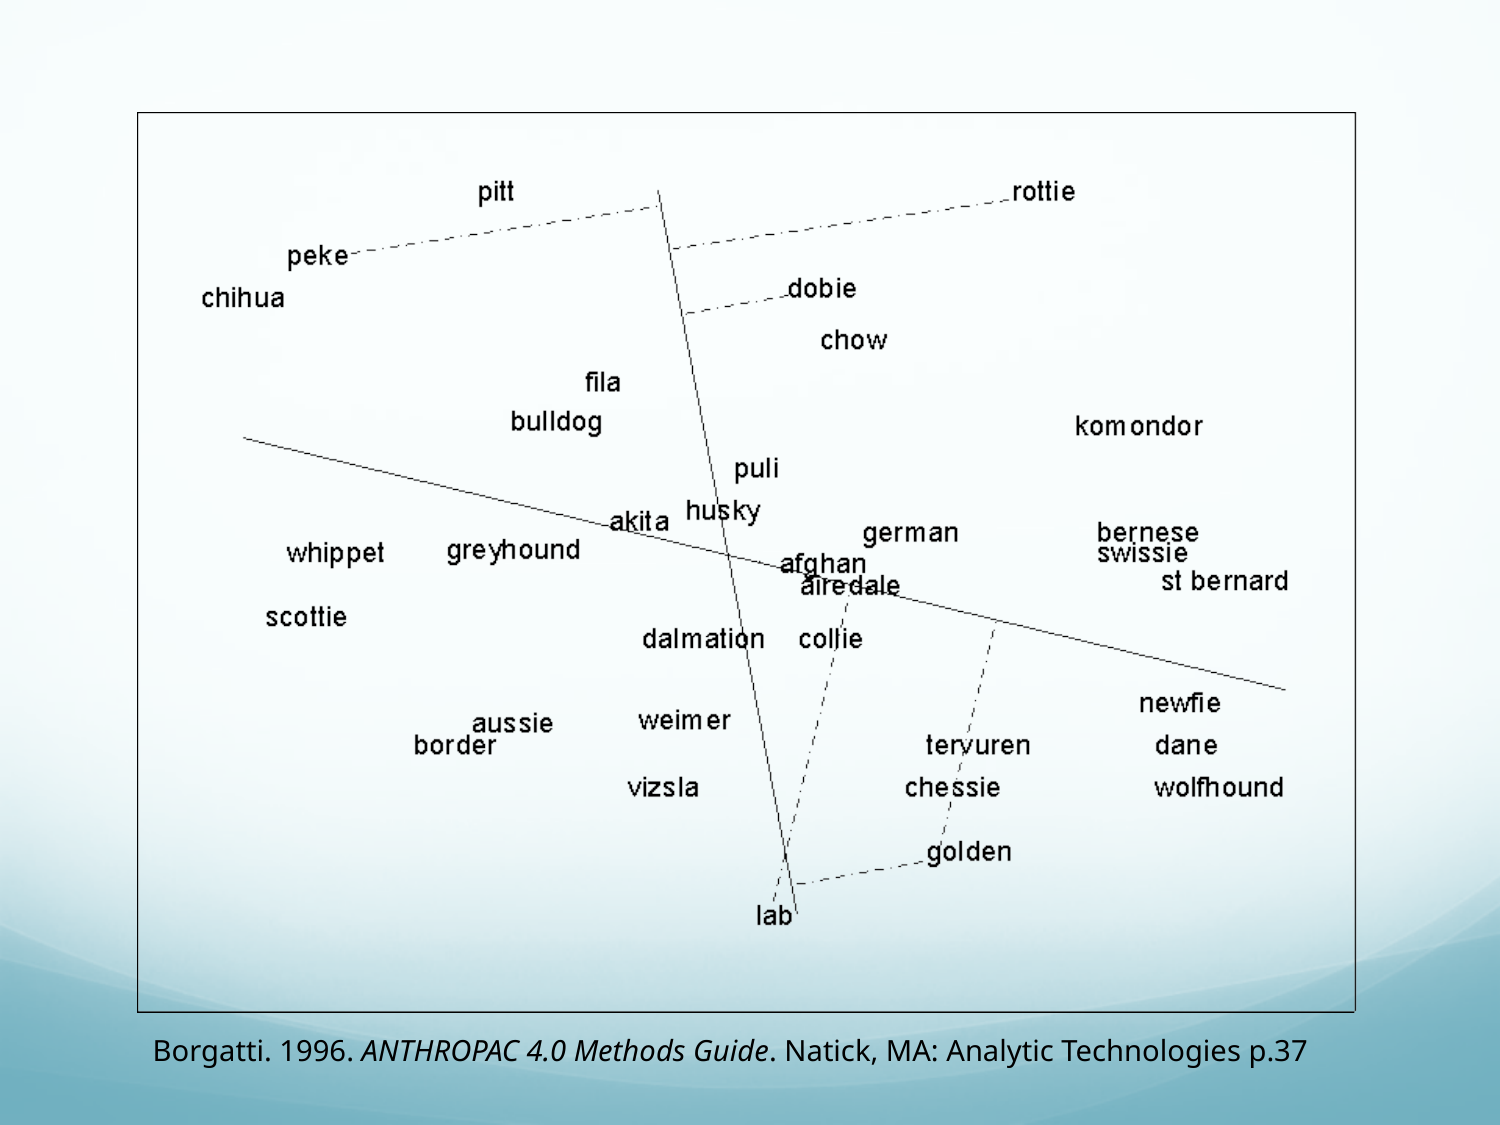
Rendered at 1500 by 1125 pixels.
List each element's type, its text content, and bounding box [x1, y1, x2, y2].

text_box Borgatti. 1996. ANTHROPAC 4.0 Methods Guide. Natick, MA: Analytic Technologies p.37 [137, 1024, 1500, 1075]
picture [136, 111, 1359, 1013]
